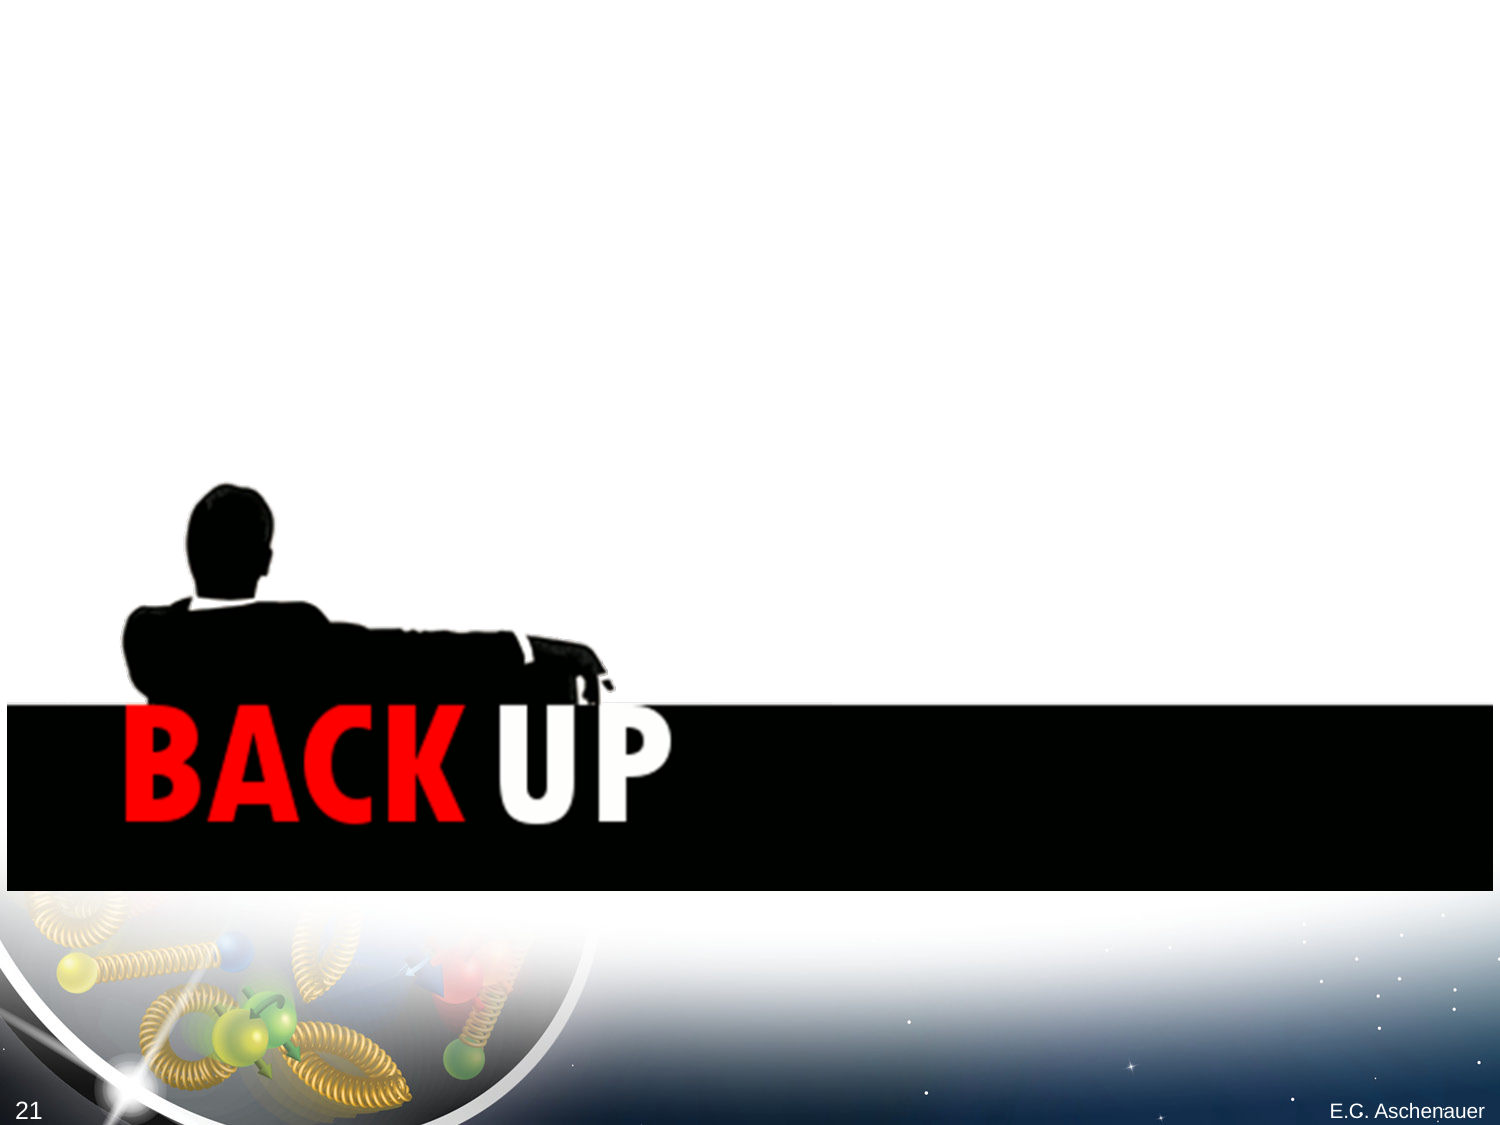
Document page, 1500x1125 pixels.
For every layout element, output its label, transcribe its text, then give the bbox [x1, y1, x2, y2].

slide_number 21 [0, 1080, 338, 1125]
picture [0, 0, 1500, 1125]
slide_number E.C. Aschenauer [1162, 1080, 1500, 1125]
